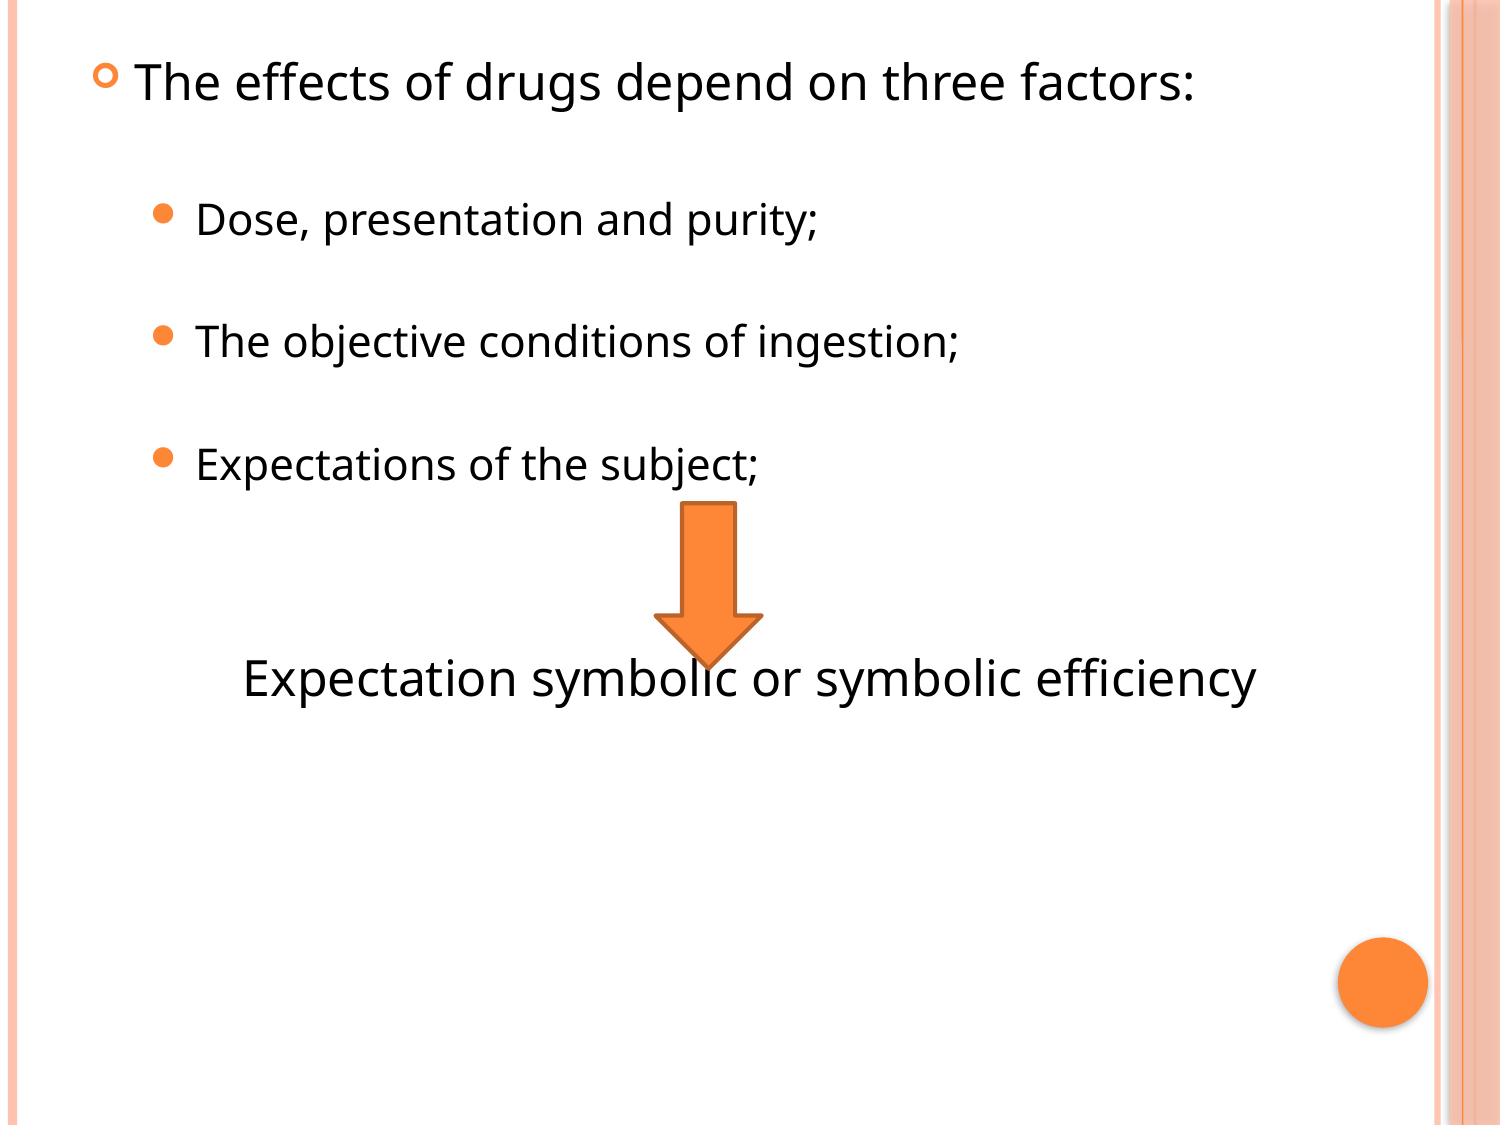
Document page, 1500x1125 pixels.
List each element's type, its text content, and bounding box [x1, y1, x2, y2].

list The effects of drugs depend on three factors: Dose, presentation and purity; The objective conditions of ingestion; Expectations of the subject; Expectation symbolic or symbolic efficiency [74, 42, 1426, 1006]
text_box [653, 501, 764, 671]
